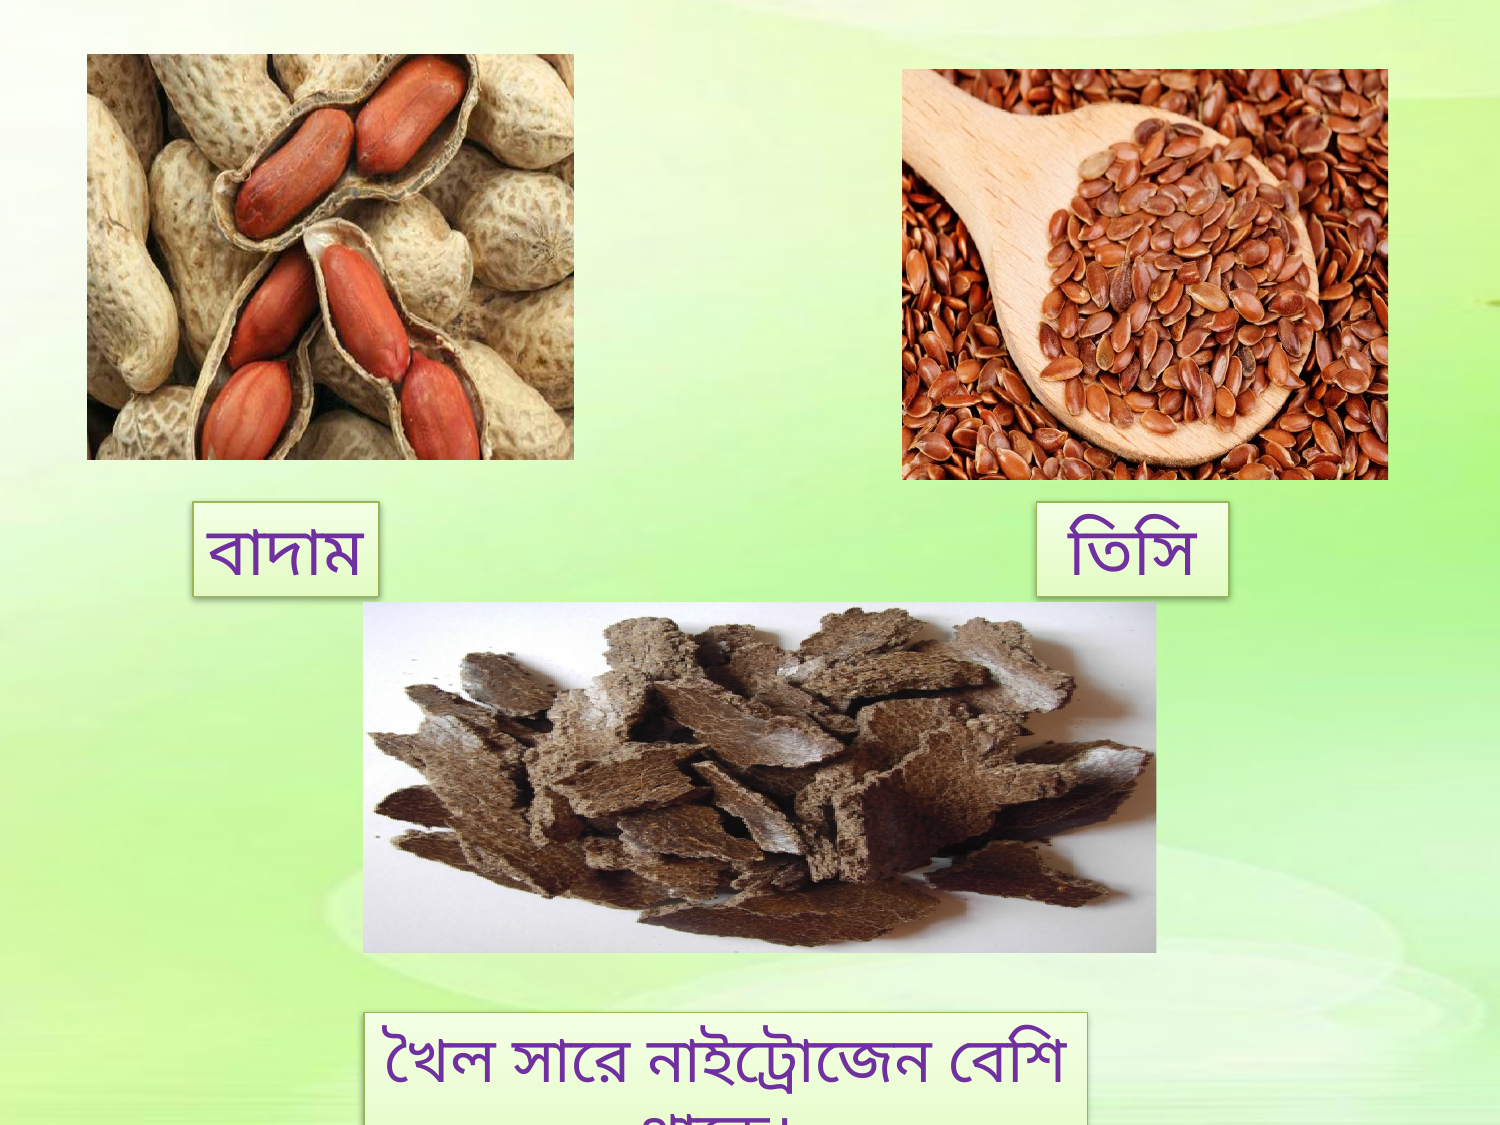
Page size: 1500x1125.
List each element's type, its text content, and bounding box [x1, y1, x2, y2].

picture [0, 0, 1500, 1125]
text_box বাদাম [192, 501, 380, 597]
text_box খৈল সারে নাইট্রোজেন বেশি থাকে। [363, 1012, 1088, 1125]
text_box তিসি [1036, 501, 1230, 597]
